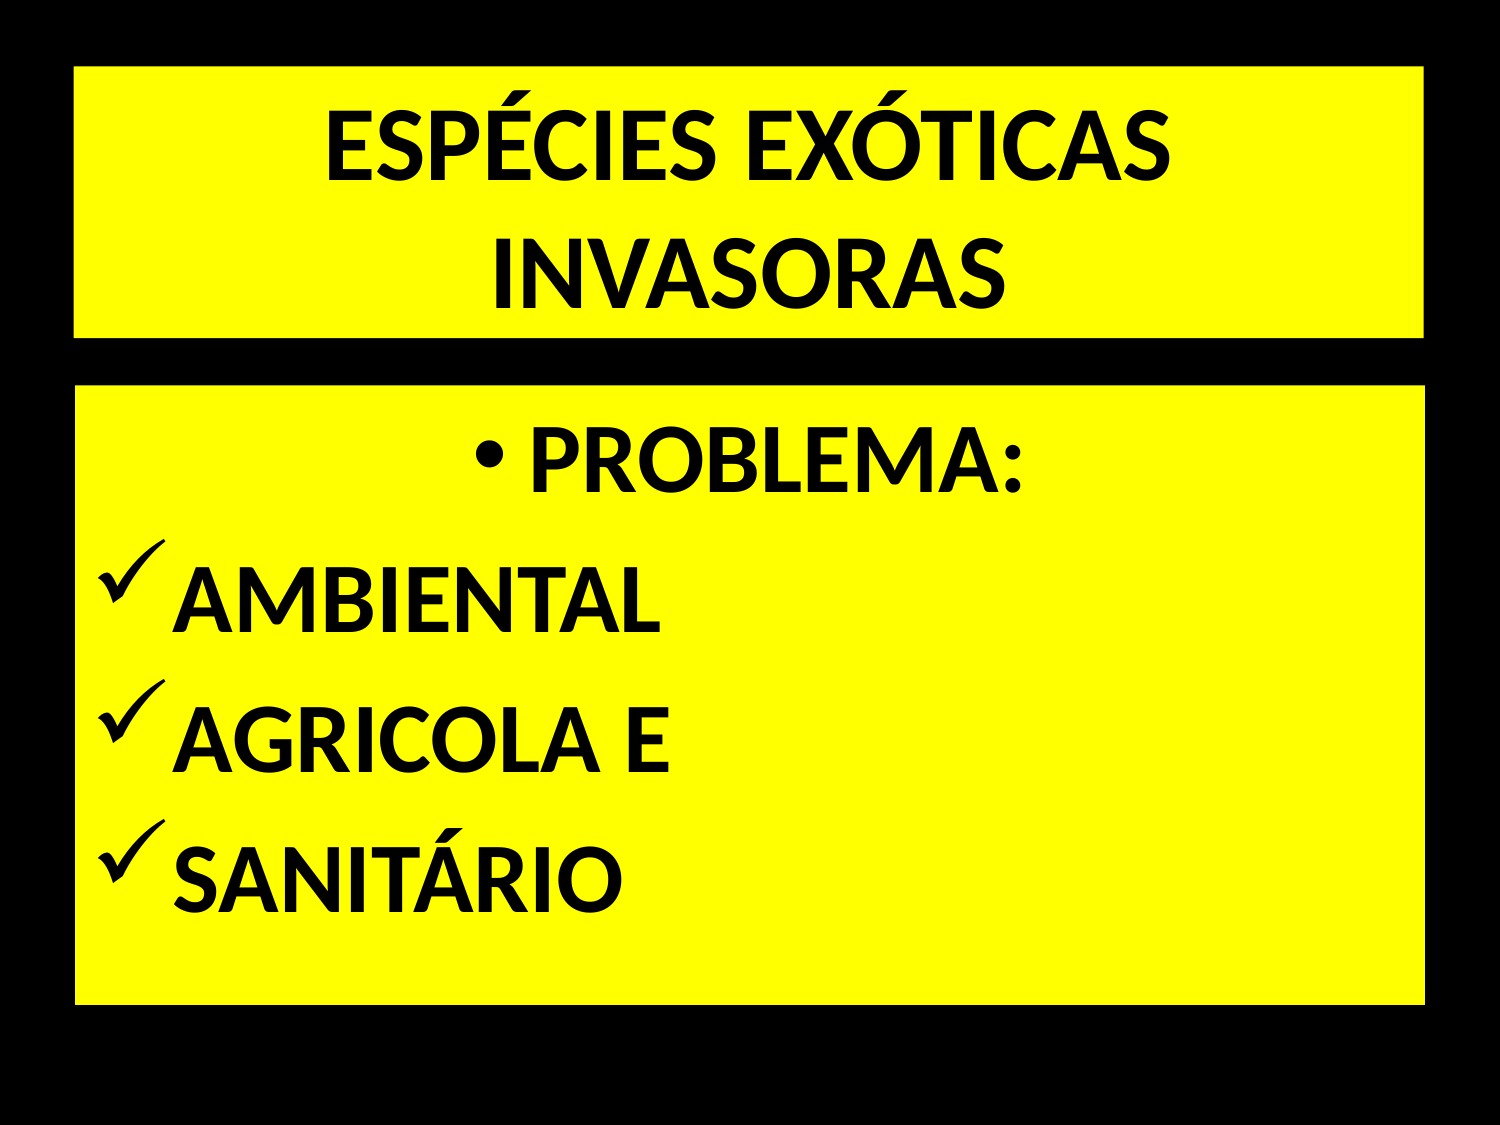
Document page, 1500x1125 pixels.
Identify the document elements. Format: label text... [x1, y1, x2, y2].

list PROBLEMA: AMBIENTAL AGRICOLA E SANITÁRIO [75, 385, 1425, 1005]
title ESPÉCIES EXÓTICAS INVASORAS [73, 66, 1424, 339]
